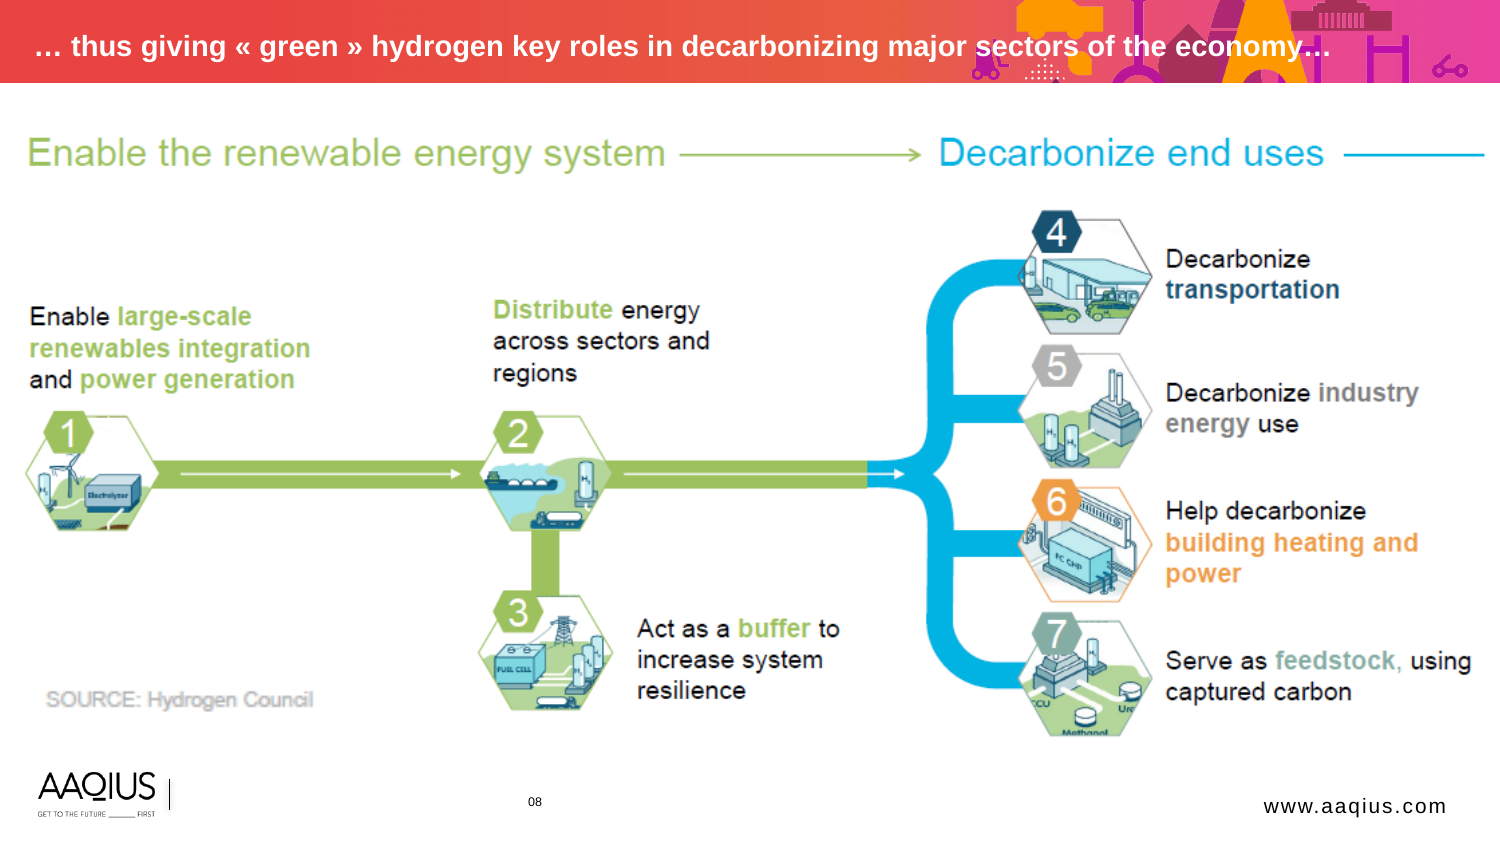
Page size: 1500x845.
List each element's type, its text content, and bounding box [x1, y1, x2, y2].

text_box … thus giving « green » hydrogen key roles in decarbonizing major sectors of the economy… [18, 19, 1448, 82]
picture [0, 0, 1500, 83]
picture [34, 761, 159, 828]
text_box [0, 83, 1500, 761]
